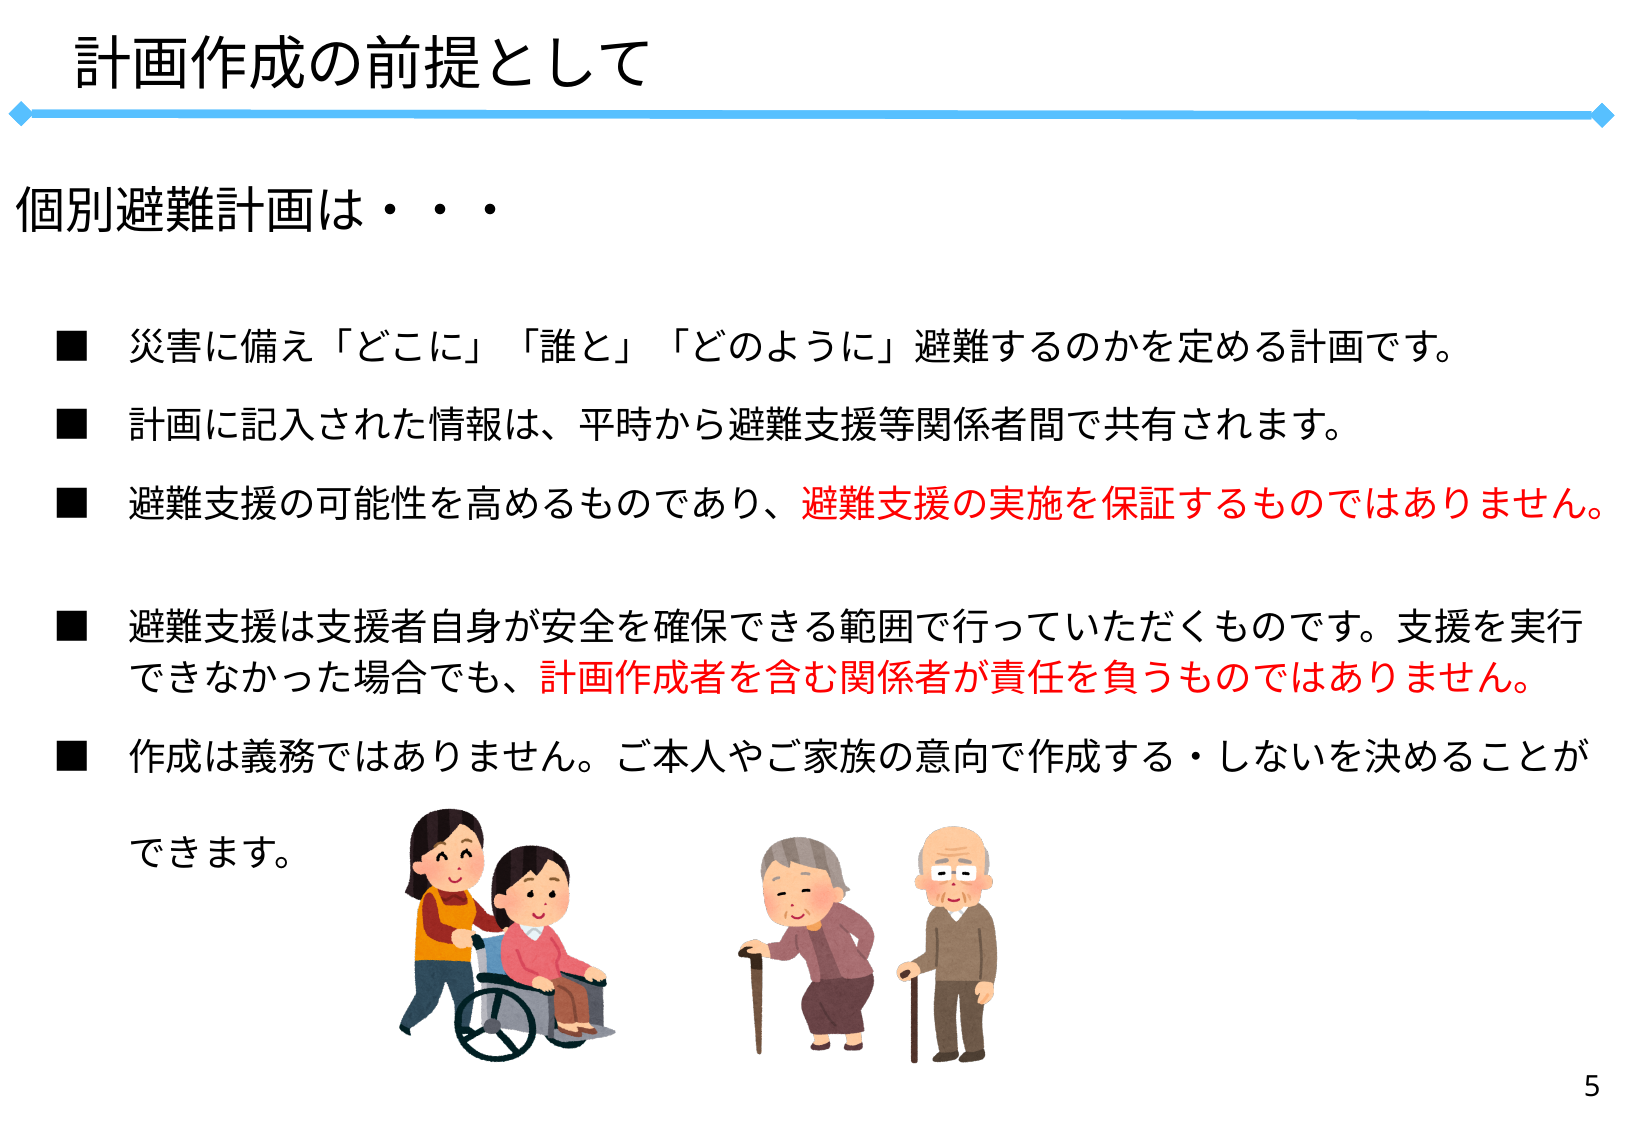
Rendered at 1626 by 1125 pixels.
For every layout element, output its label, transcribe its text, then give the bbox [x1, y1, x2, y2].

text_box [14, 107, 1609, 122]
picture [371, 803, 639, 1068]
text_box 個別避難計画は・・・ ■ 災害に備え「どこに」「誰と」「どのように」避難するのかを定める計画です。 ■ 計画に記入された情報は、平時から避難支援等関係者間で共有されます。 ■ 避難支援の可能性を高めるものであり、避難支援の実施を保証するものではありません。 ■ 避難支援は支援者自身が安全を確保できる範囲で行っていただくものです。支援を実行 できなかった場合でも、計画作成者を含む関係者が責任を負うものではありません。 ■ 作成は義務ではありません。ご本人やご家族の意向で作成する・しないを決めることが できます。 [15, 172, 1605, 1021]
slide_number 4 [1274, 1057, 1616, 1118]
picture [719, 823, 1042, 1068]
text_box 計画作成の前提として [0, 19, 1625, 92]
